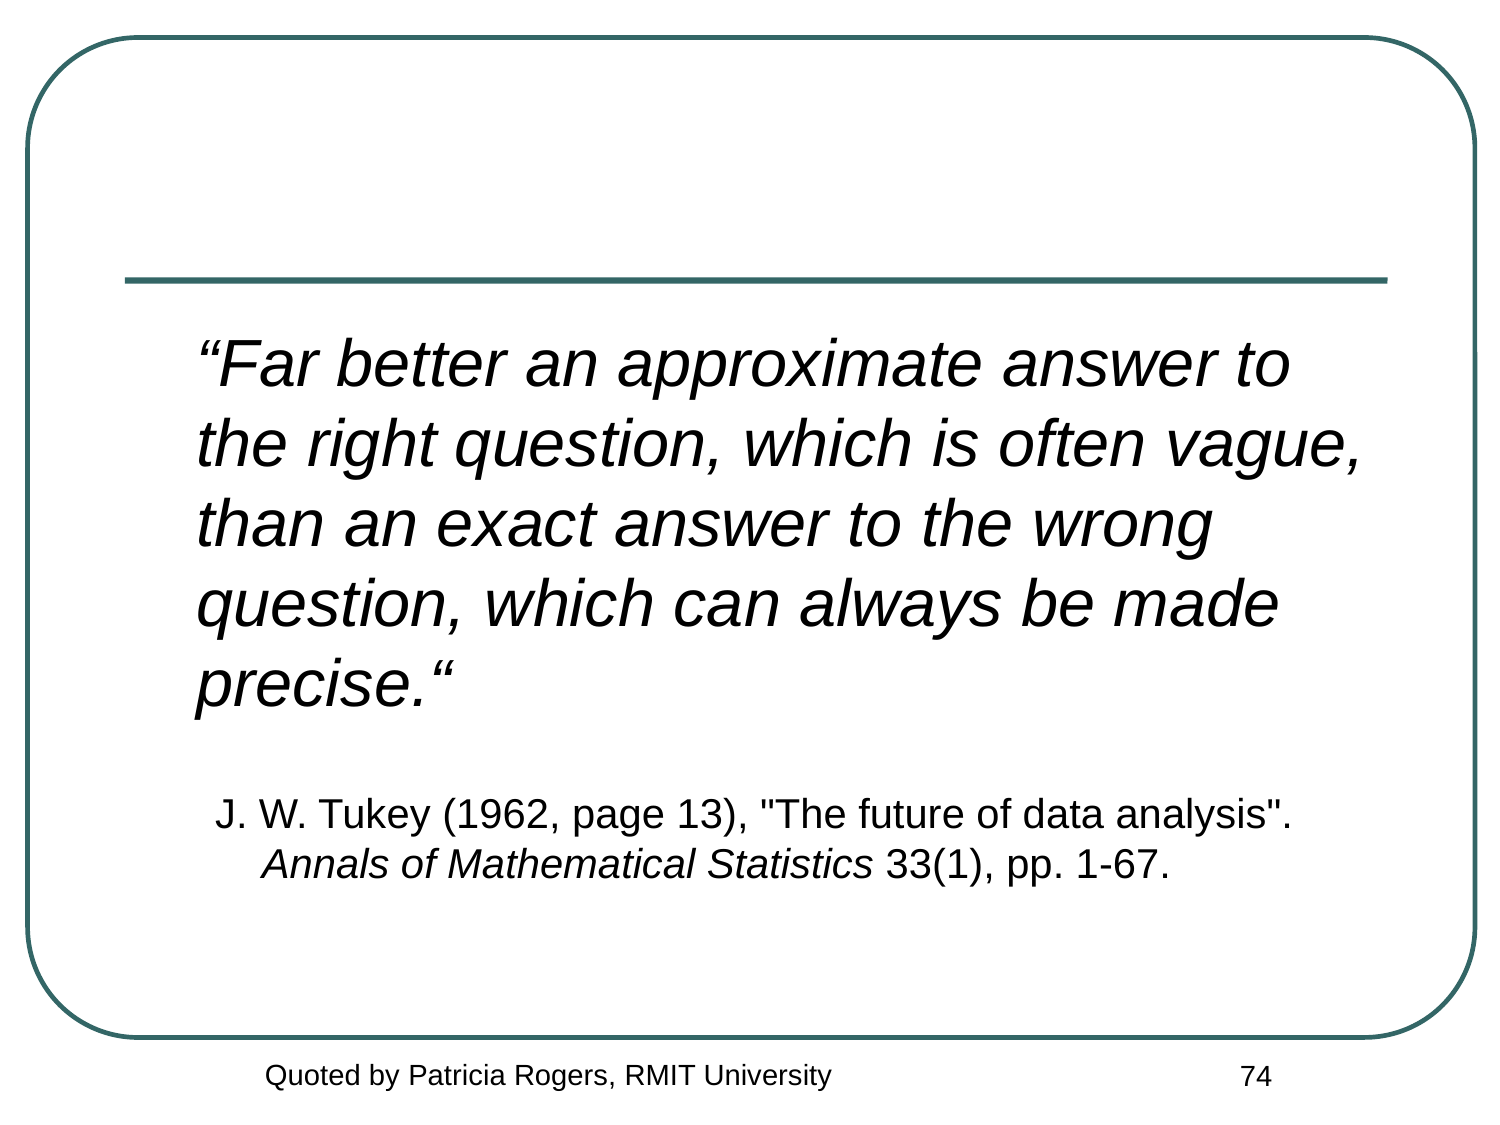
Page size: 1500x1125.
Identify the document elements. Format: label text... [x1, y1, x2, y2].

list “Far better an approximate answer to the right question, which is often vague, than an exact answer to the wrong question, which can always be made precise.“ J. W. Tukey (1962, page 13), "The future of data analysis". Annals of Mathematical Statistics 33(1), pp. 1-67. [125, 312, 1388, 975]
slide_number Quoted by Patricia Rogers, RMIT University [124, 1048, 990, 1124]
slide_number 74 [1124, 1049, 1388, 1125]
